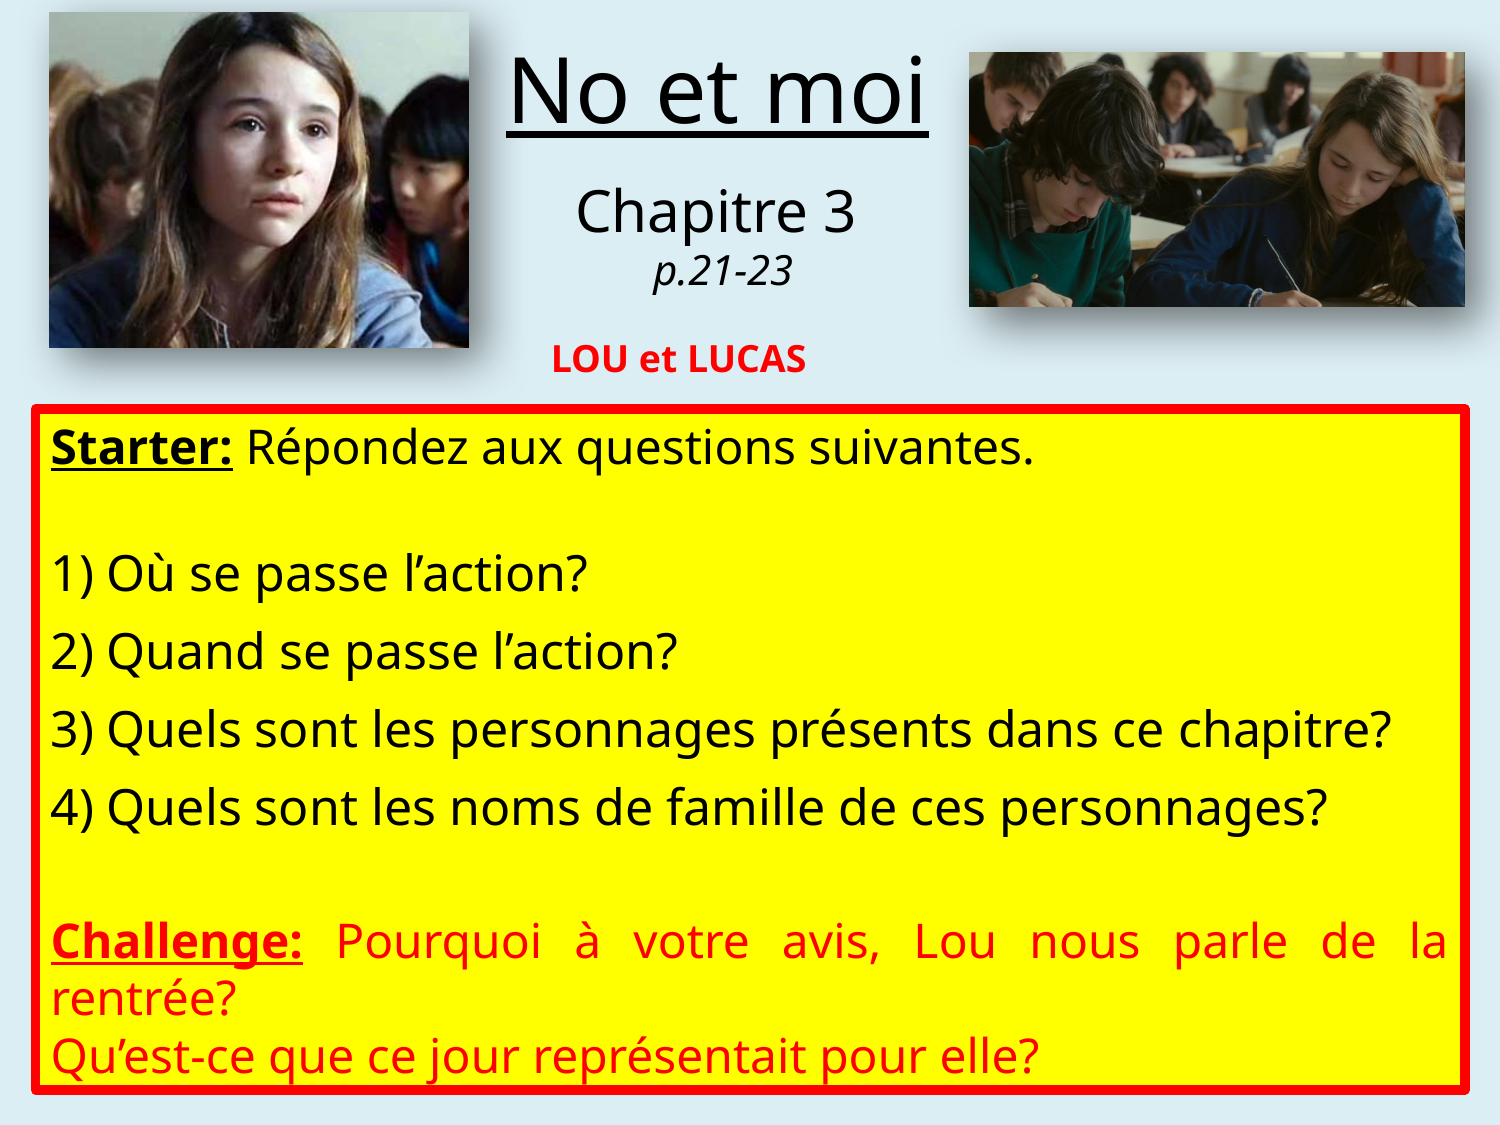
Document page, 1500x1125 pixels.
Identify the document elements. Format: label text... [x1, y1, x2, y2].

text_box Chapitre 3 p.21-23 [558, 166, 889, 302]
text_box No et moi [509, 24, 1160, 150]
text_box Starter: Répondez aux questions suivantes. Où se passe l’action? Quand se passe l’action? Quels sont les personnages présents dans ce chapitre? Quels sont les noms de famille de ces personnages? Challenge: Pourquoi à votre avis, Lou nous parle de la rentrée? Qu’est-ce que ce jour représentait pour elle? [35, 408, 1465, 1090]
text_box LOU et LUCAS [536, 327, 822, 388]
picture [968, 52, 1466, 308]
picture [48, 11, 469, 348]
